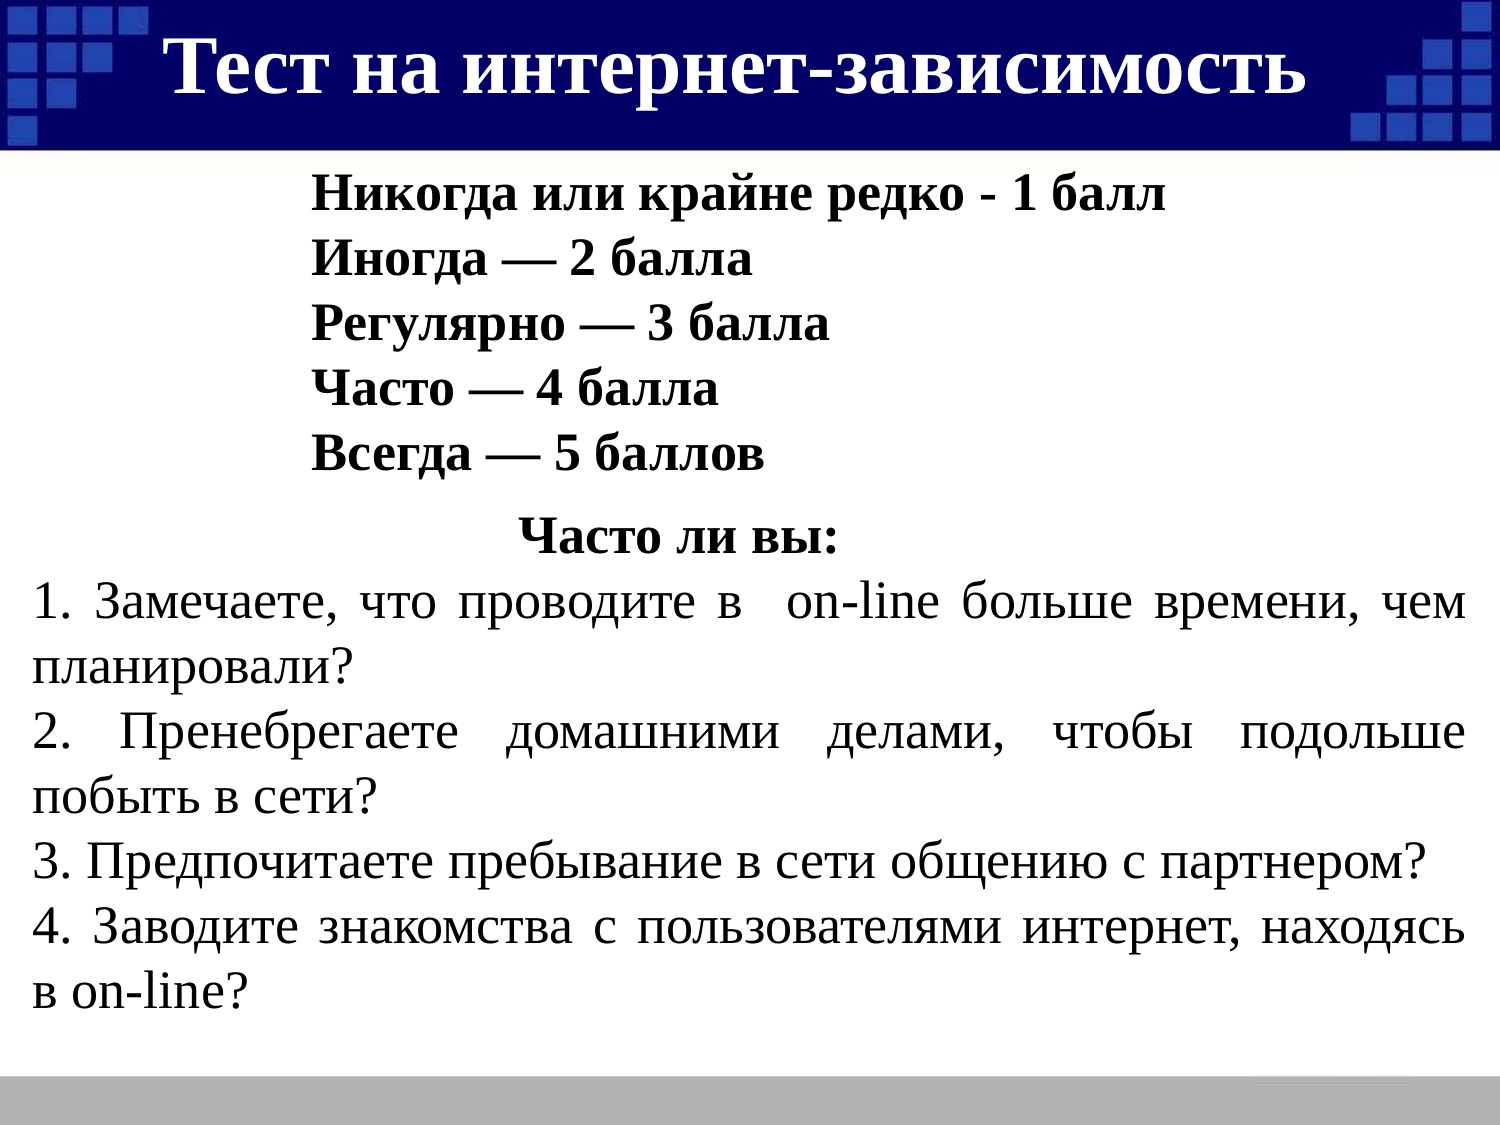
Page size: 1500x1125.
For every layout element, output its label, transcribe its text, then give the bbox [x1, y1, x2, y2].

text_box Никогда или крайне редко - 1 балл Иногда — 2 балла Регулярно — 3 балла Часто — 4 балла Всегда — 5 баллов [296, 148, 1204, 489]
list Тест на интернет-зависимость [147, 2, 1383, 150]
text_box Часто ли вы: 1. Замечаете, что проводите в on-line больше времени, чем планировали? 2. Пренебрегаете домашними делами, чтобы подольше побыть в сети? 3. Предпочитаете пребывание в сети общению с партнером? 4. Заводите знакомства с пользователями интернет, находясь в on-line? [17, 492, 1483, 1027]
picture [0, 0, 1500, 1125]
